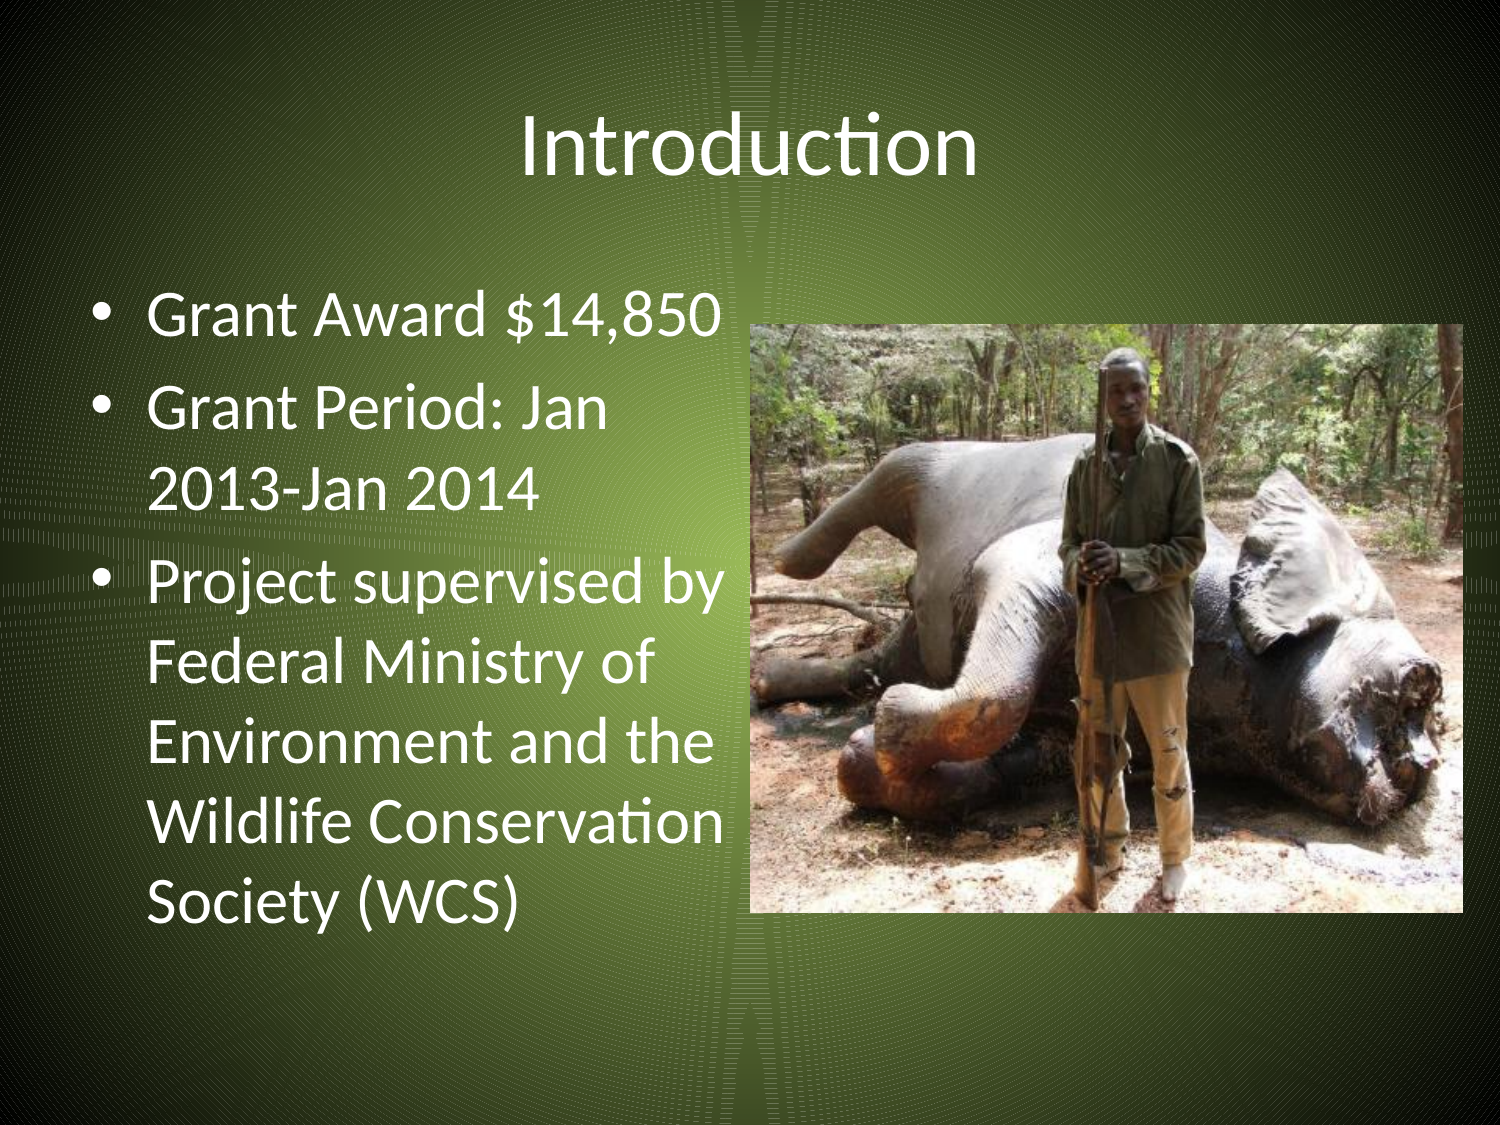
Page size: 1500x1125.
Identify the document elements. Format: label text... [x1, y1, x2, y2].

picture [749, 324, 1463, 913]
list Grant Award $14,850 Grant Period: Jan 2013-Jan 2014 Project supervised by Federal Ministry of Environment and the Wildlife Conservation Society (WCS) [75, 262, 750, 1005]
title Introduction [75, 45, 1425, 233]
